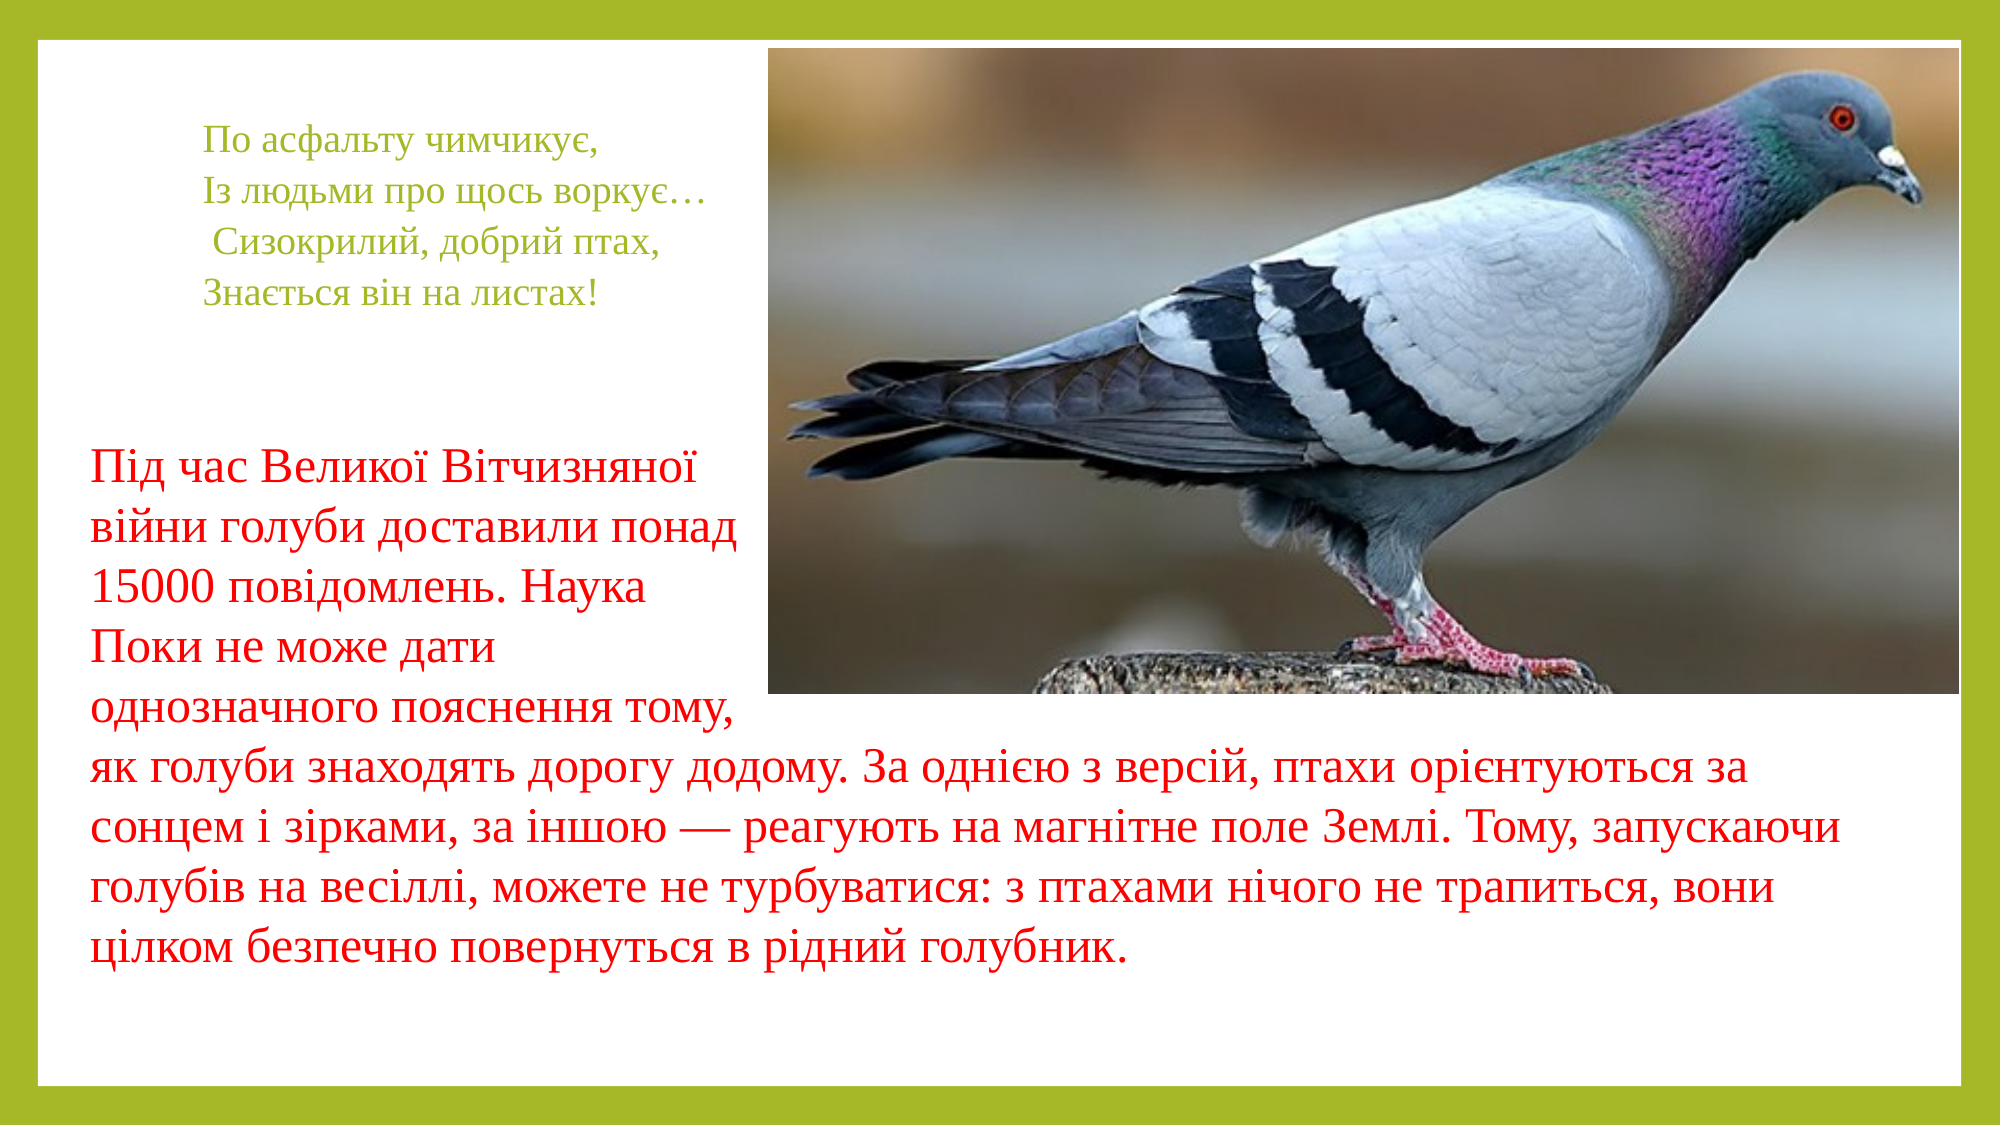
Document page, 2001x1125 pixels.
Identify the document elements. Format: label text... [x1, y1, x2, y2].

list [768, 47, 1959, 695]
title По асфальту чимчикує, Із людьми про щось воркує… Сизокрилий, добрий птах, Знається він на листах! [187, 99, 762, 304]
text_box Під час Великої Вітчизняної війни голуби доставили понад 15000 повідомлень. Наука Поки не може дати однозначного пояснення тому, як голуби знаходять дорогу додому. За однією з версій, птахи орієнтуються за сонцем і зірками, за іншою — реагують на магнітне поле Землі. Тому, запускаючи голубів на весіллі, можете не турбуватися: з птахами нічого не трапиться, вони цілком безпечно повернуться в рідний голубник. [76, 304, 1921, 980]
